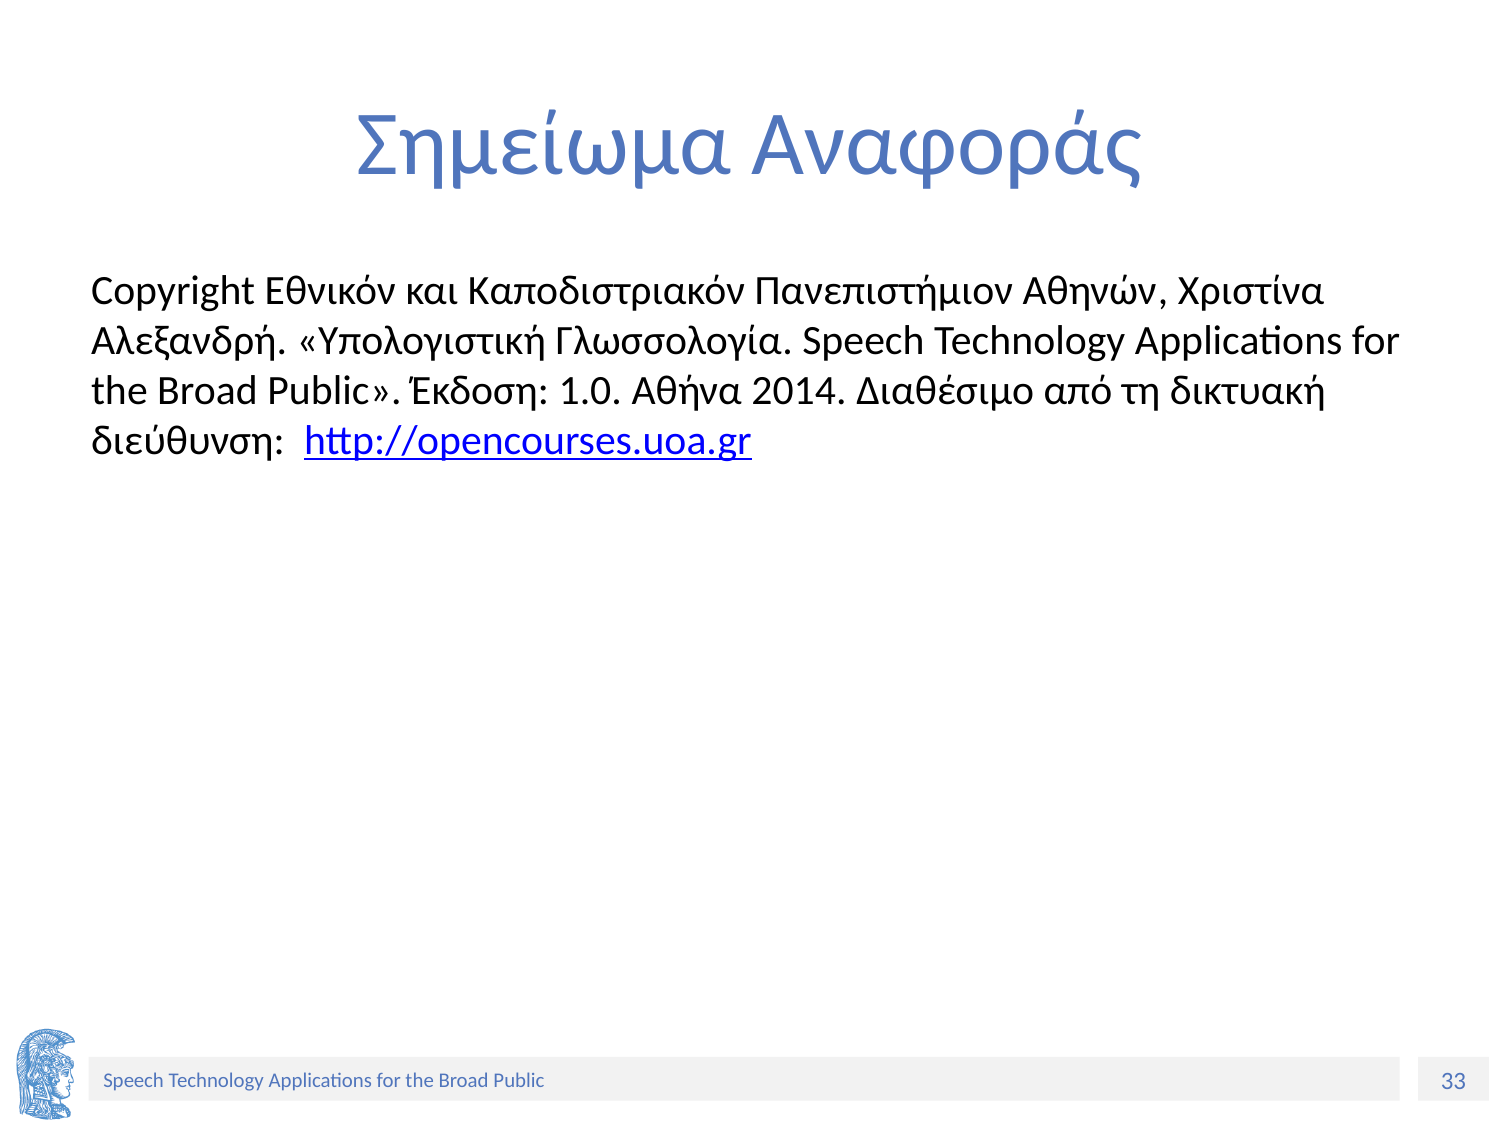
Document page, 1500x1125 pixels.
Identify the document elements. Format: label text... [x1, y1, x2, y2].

picture [9, 1025, 81, 1120]
title Σημείωμα Αναφοράς [75, 42, 1425, 233]
list Copyright Εθνικόν και Καποδιστριακόν Πανεπιστήμιον Αθηνών, Χριστίνα Αλεξανδρή. «Υπολογιστική Γλωσσολογία. Speech Technology Applications for the Broad Public». Έκδοση: 1.0. Αθήνα 2014. Διαθέσιμο από τη δικτυακή διεύθυνση: http://opencourses.uoa.gr [76, 255, 1427, 998]
